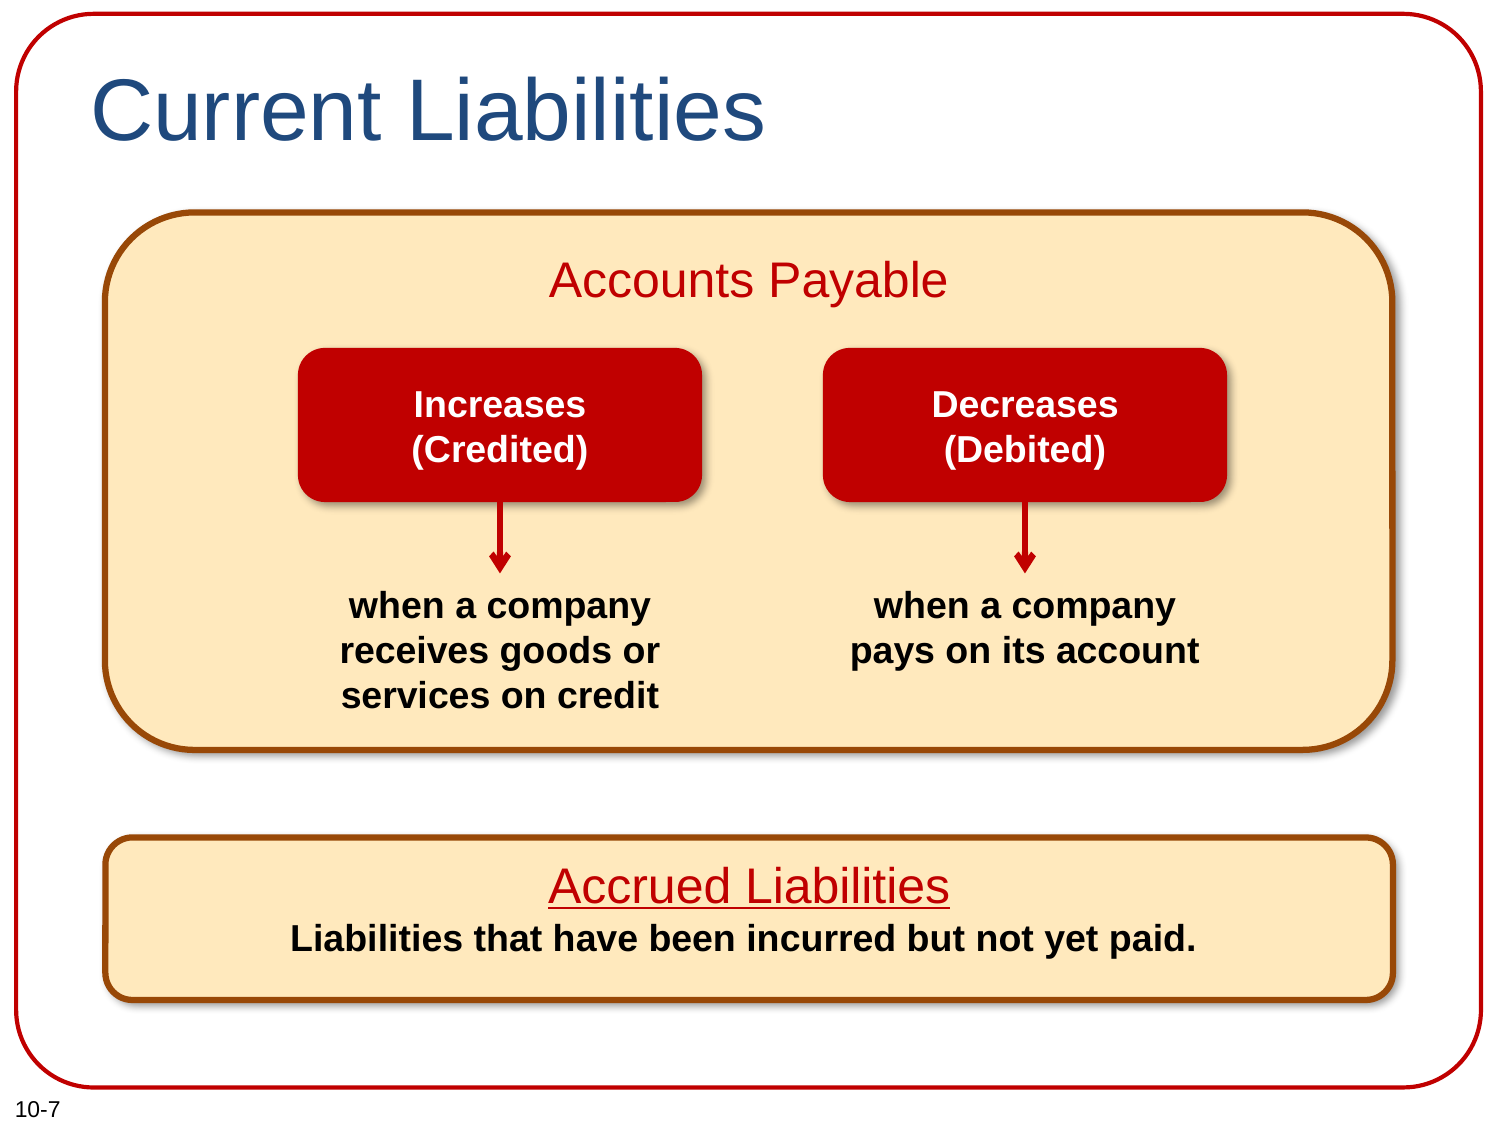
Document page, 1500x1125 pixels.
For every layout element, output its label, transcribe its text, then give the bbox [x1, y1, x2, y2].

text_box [104, 212, 1393, 751]
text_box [105, 837, 1394, 1001]
title Current Liabilities [74, 45, 1426, 233]
